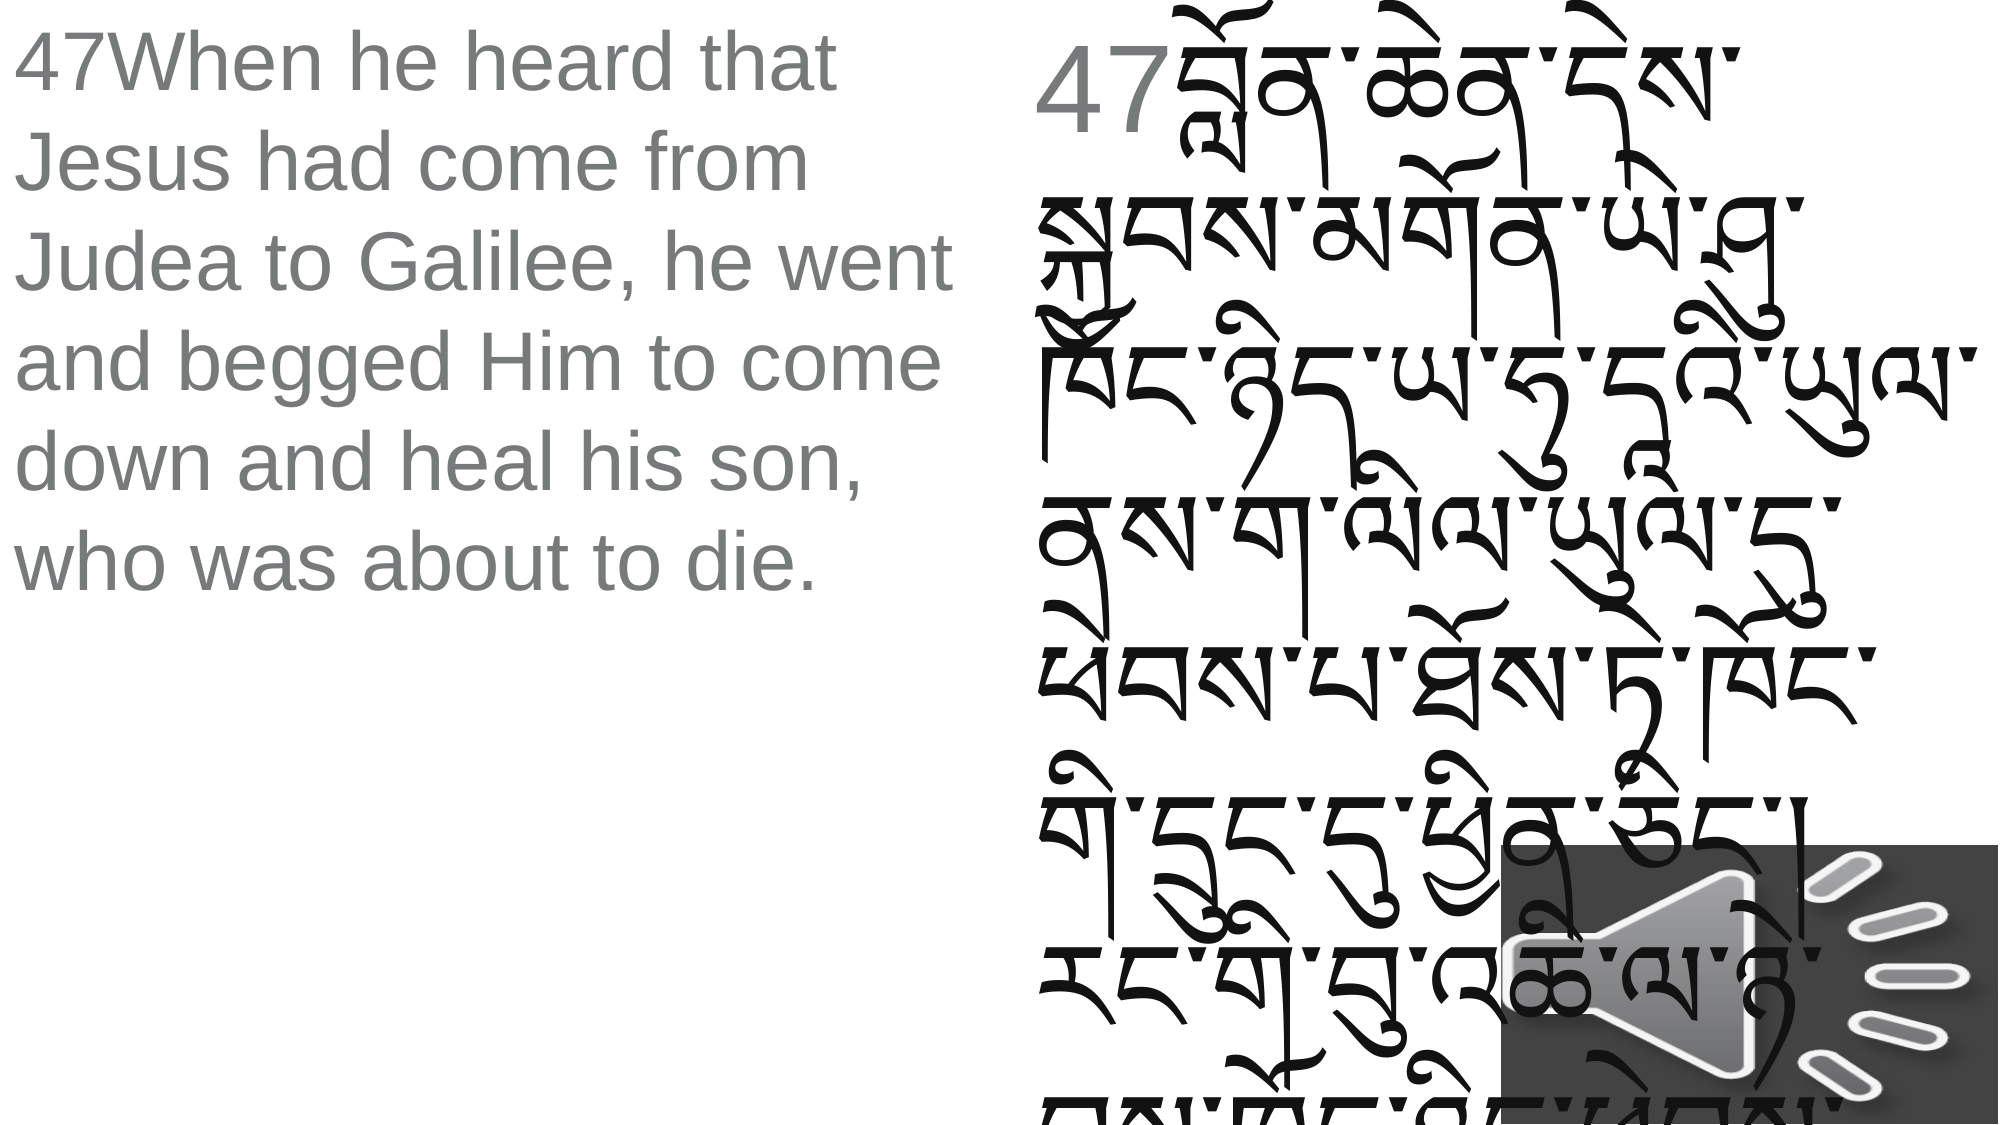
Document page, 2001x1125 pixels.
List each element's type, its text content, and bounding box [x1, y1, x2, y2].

text_box 47བློན་ཆེན་དེས་སྐྱབས་མགོན་ཡེ་ཤུ་ཁོང་ཉིད་ཡ་ཧུ་དཱའི་ཡུལ་ནས་ག་ལིལ་ཡུལ་དུ་ཕེབས་པ་ཐོས་ཏེ་ཁོང་གི་དྲུང་དུ་ཕྱིན༌ཅིང༌། རང་གི་བུ་འཆི་ལ་ཉེ་བས་ཁོང་ཉིད་ཕེབས་ནས་བུ་ཡི་ནད་འཇོམས་པར་ཞུ་བ་ཞུས་པ༌ལ། [1019, 0, 2000, 1125]
picture [1500, 843, 2000, 1125]
text_box 47When he heard that Jesus had come from Judea to Galilee, he went and begged Him to come down and heal his son, who was about to die. [0, 0, 981, 1125]
